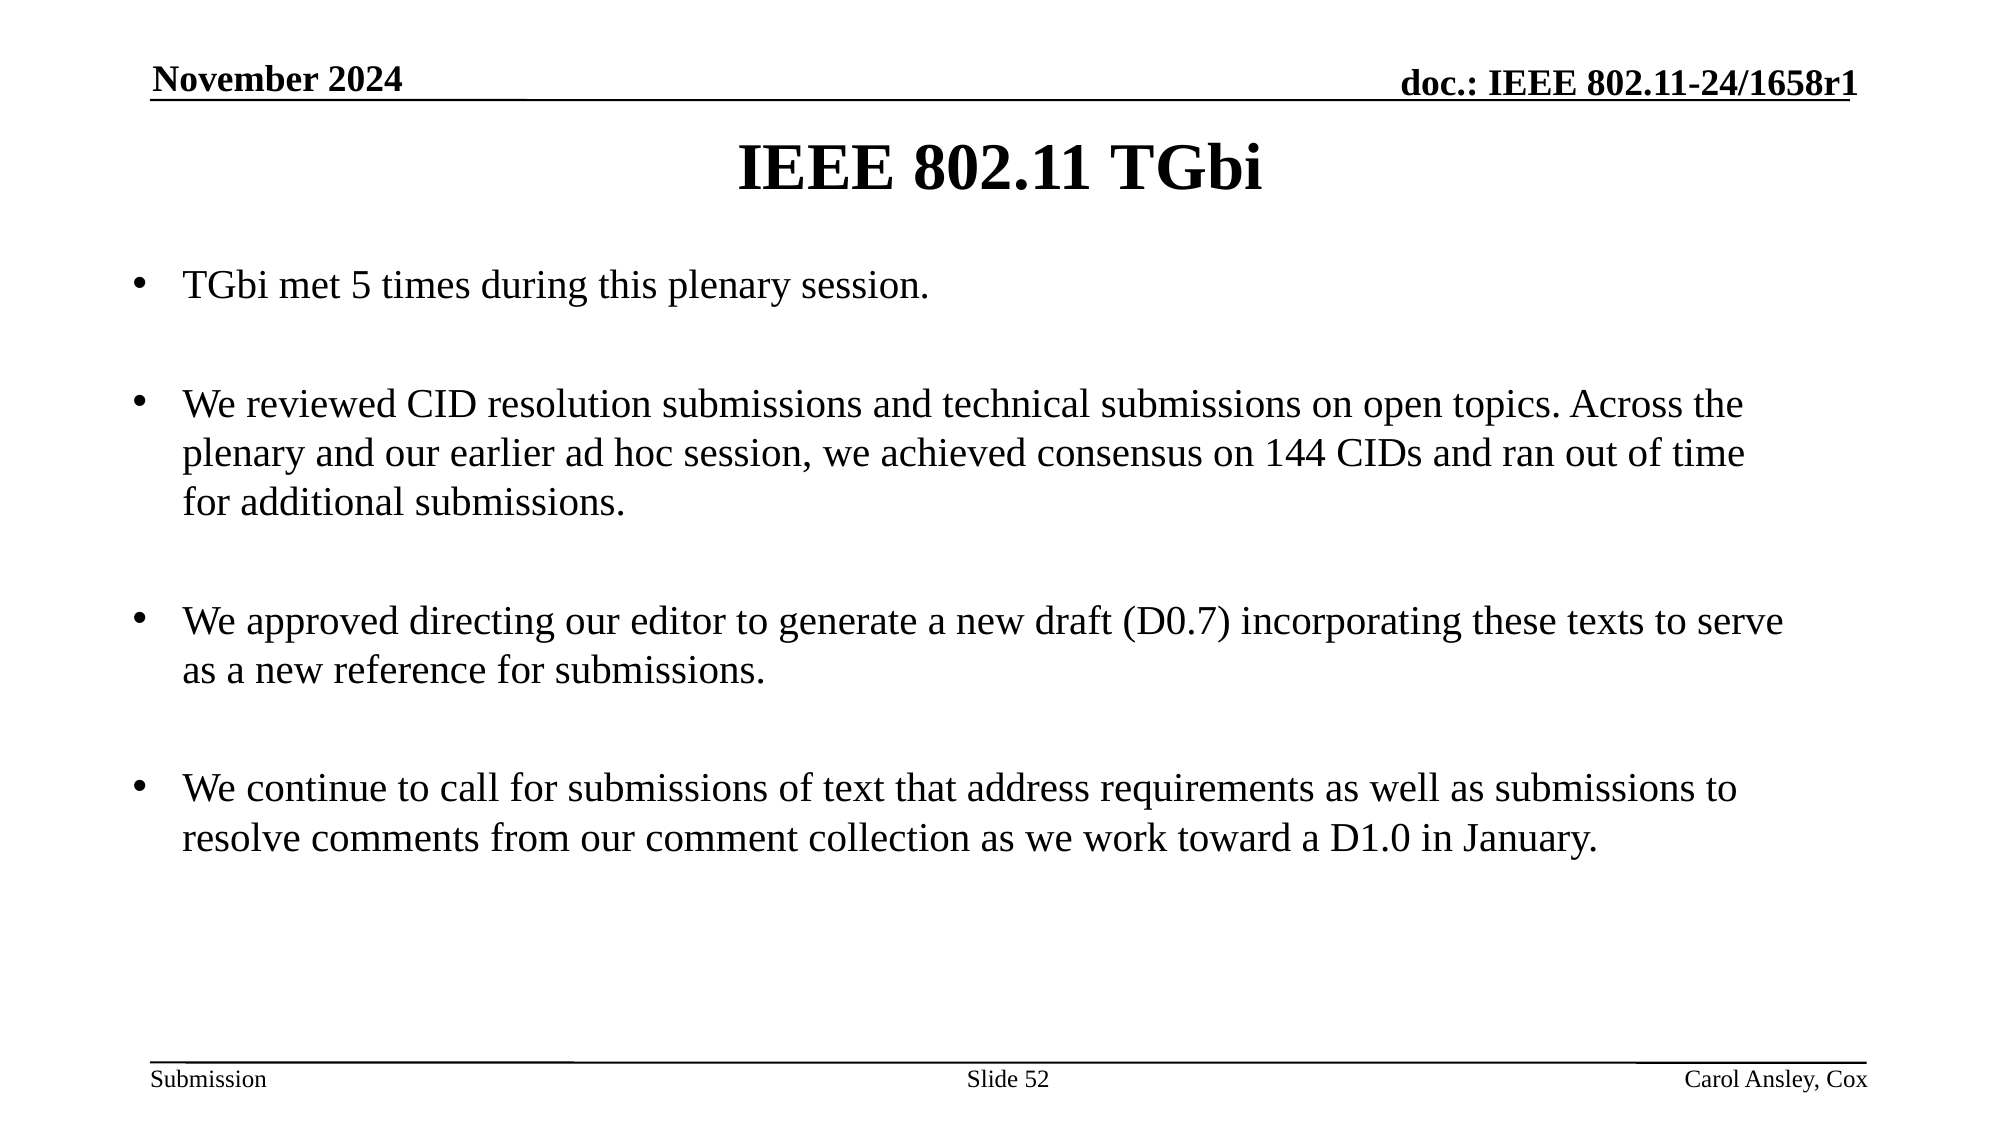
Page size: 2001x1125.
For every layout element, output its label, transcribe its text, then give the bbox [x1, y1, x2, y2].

footer Carol Ansley, Cox [1171, 1061, 1869, 1093]
slide_number Slide 52 [950, 1061, 1067, 1123]
title IEEE 802.11 TGbi [362, 74, 1638, 249]
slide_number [152, 54, 563, 100]
list TGbi met 5 times during this plenary session. We reviewed CID resolution submissions and technical submissions on open topics. Across the plenary and our earlier ad hoc session, we achieved consensus on 144 CIDs and ran out of time for additional submissions. We approved directing our editor to generate a new draft (D0.7) incorporating these texts to serve as a new reference for submissions. We continue to call for submissions of text that address requirements as well as submissions to resolve comments from our comment collection as we work toward a D1.0 in January. [124, 249, 1801, 1001]
